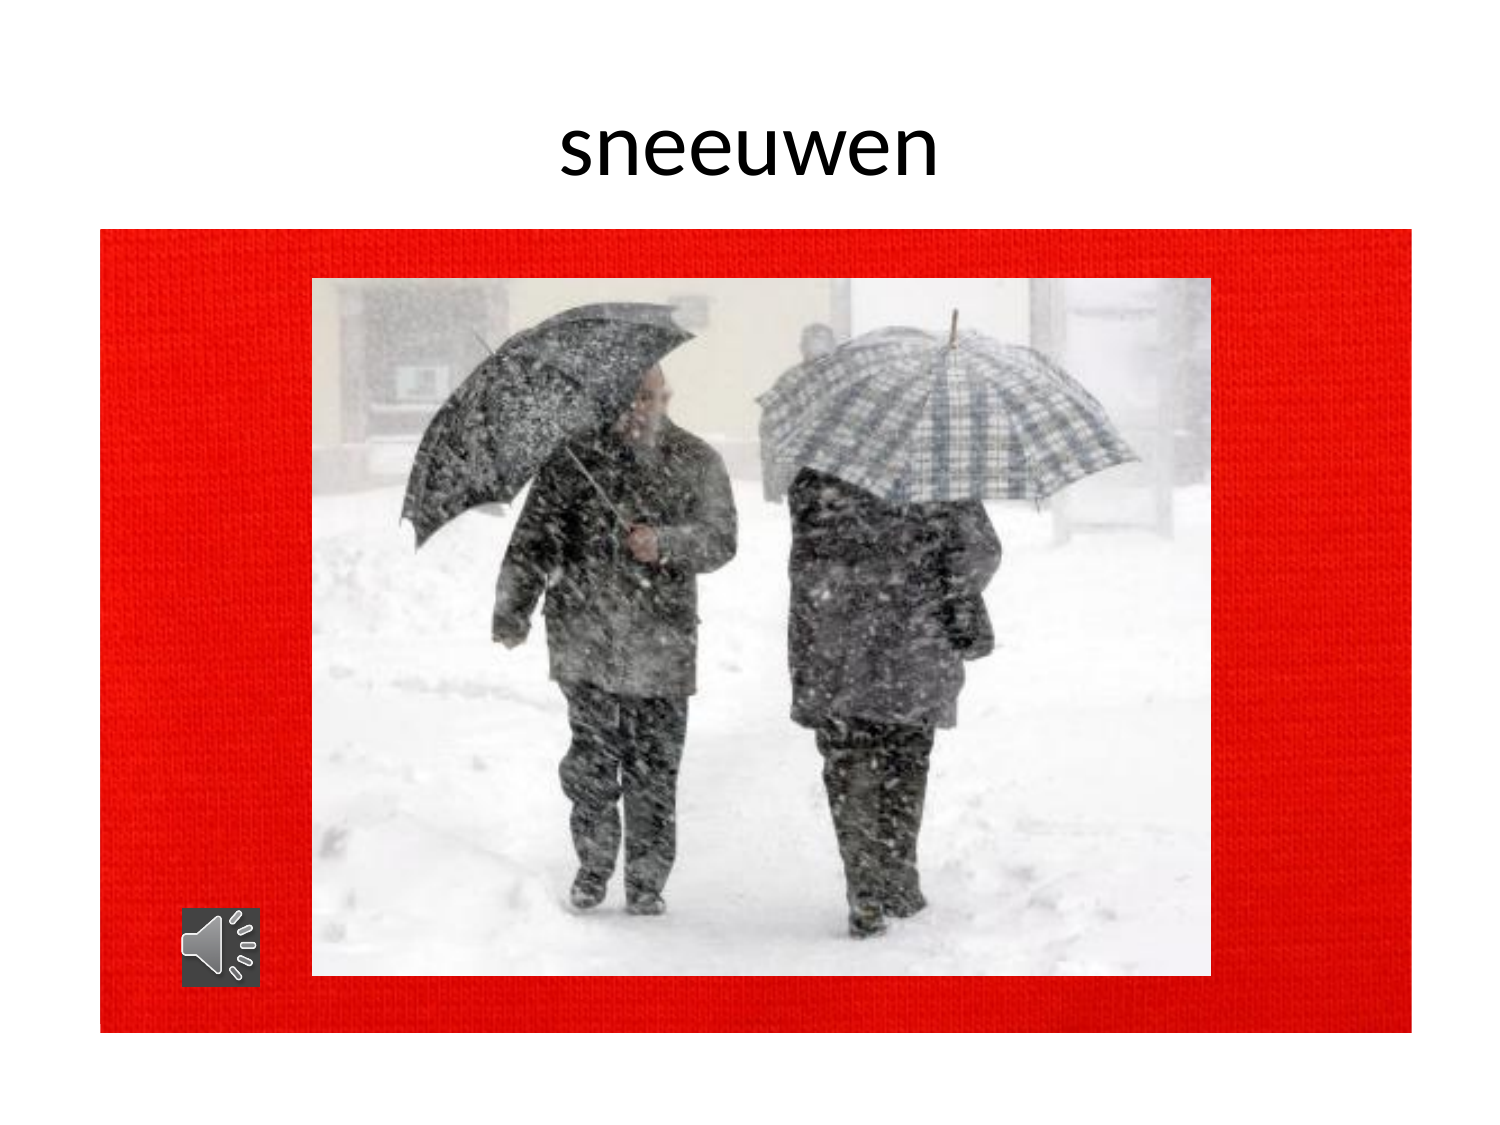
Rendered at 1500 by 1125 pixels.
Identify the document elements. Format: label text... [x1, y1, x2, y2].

title sneeuwen [75, 45, 1425, 233]
picture [100, 228, 1412, 1033]
